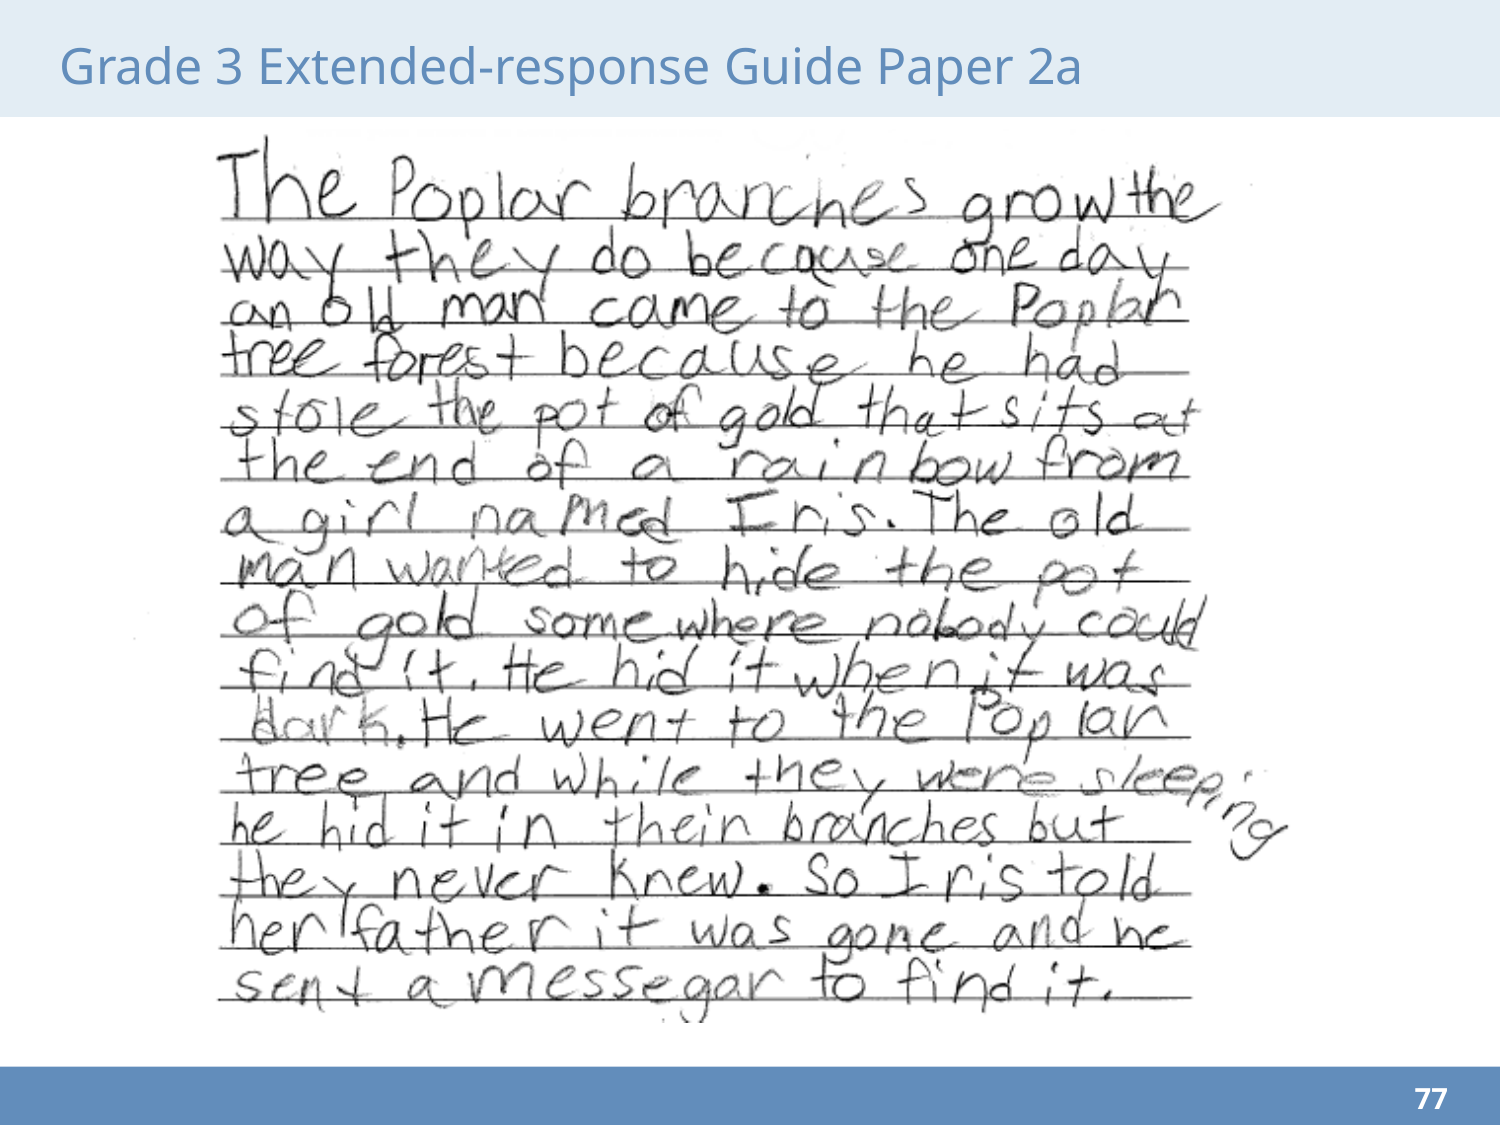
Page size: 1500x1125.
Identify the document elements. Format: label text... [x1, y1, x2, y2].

slide_number 77 [1414, 1079, 1500, 1125]
picture [130, 129, 1308, 1023]
title Grade 3 Extended-response Guide Paper 2a [59, 33, 1411, 109]
